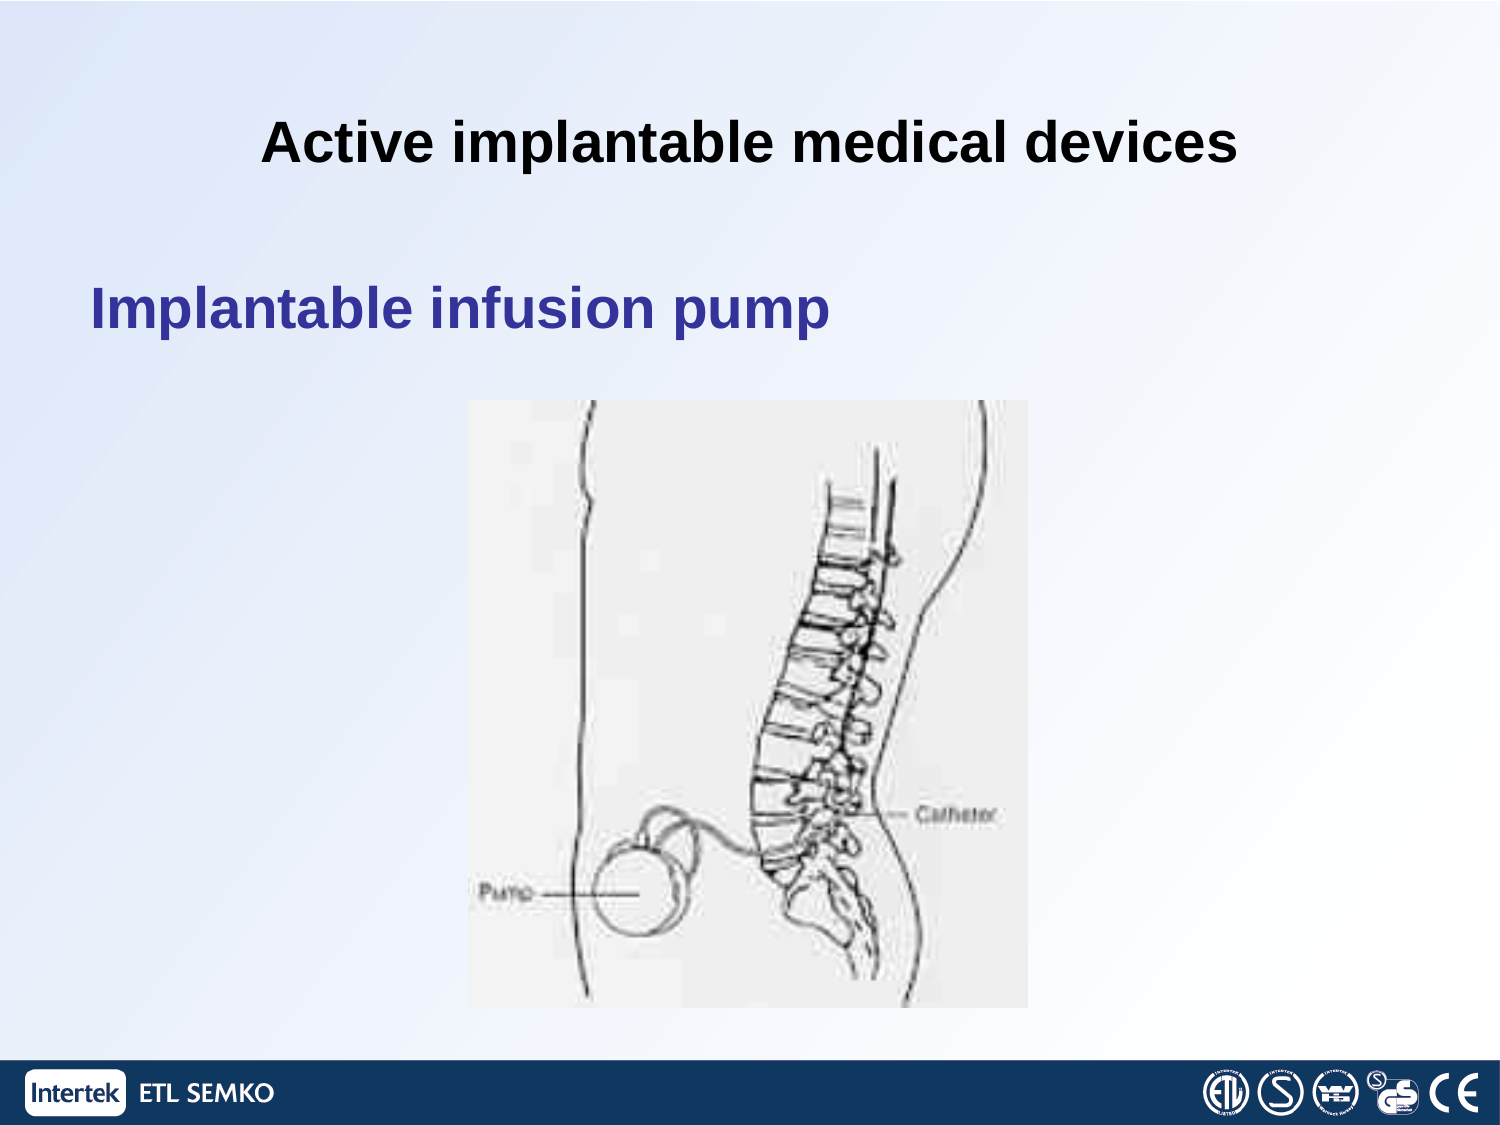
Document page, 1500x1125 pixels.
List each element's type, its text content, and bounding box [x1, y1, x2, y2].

picture [0, 1, 1500, 1125]
title Active implantable medical devices [74, 44, 1426, 233]
list Implantable infusion pump [74, 262, 1426, 1006]
